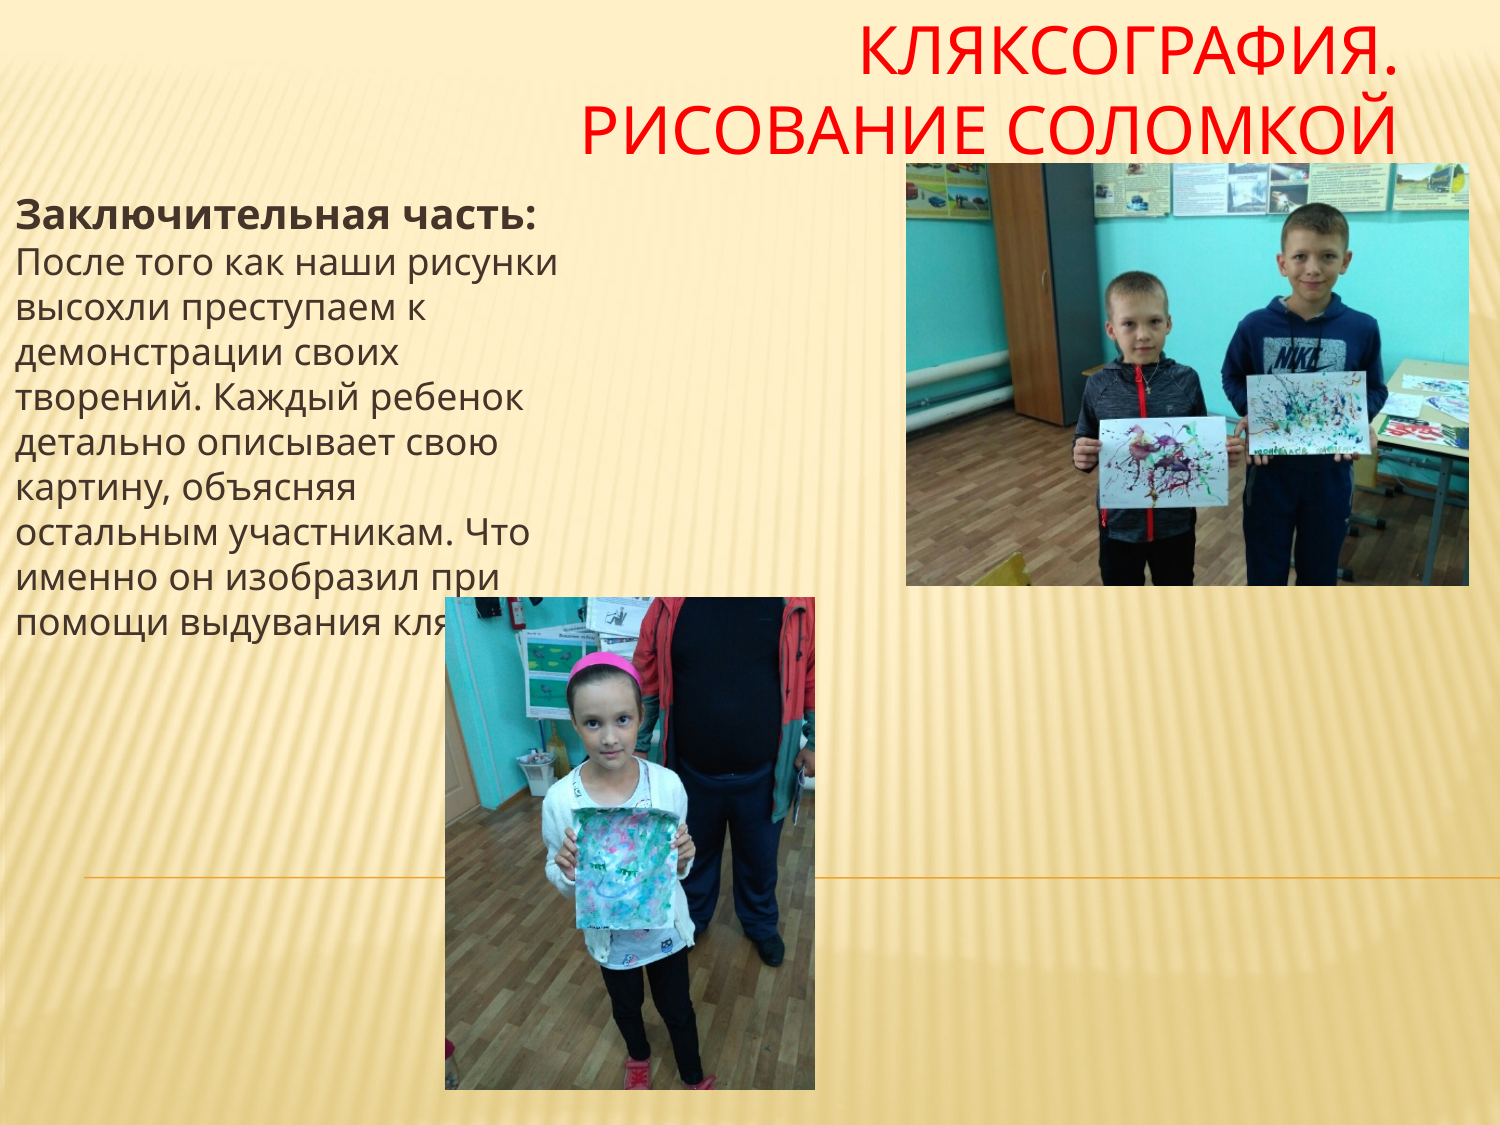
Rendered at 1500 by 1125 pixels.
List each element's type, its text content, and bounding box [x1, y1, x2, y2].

title Кляксография. Рисование соломкой [140, 0, 1416, 188]
subtitle Заключительная часть: После того как наши рисунки высохли преступаем к демонстрации своих творений. Каждый ребенок детально описывает свою картину, объясняя остальным участникам. Что именно он изобразил при помощи выдувания клякс. [0, 82, 586, 704]
picture [445, 597, 815, 1091]
picture [905, 163, 1469, 587]
